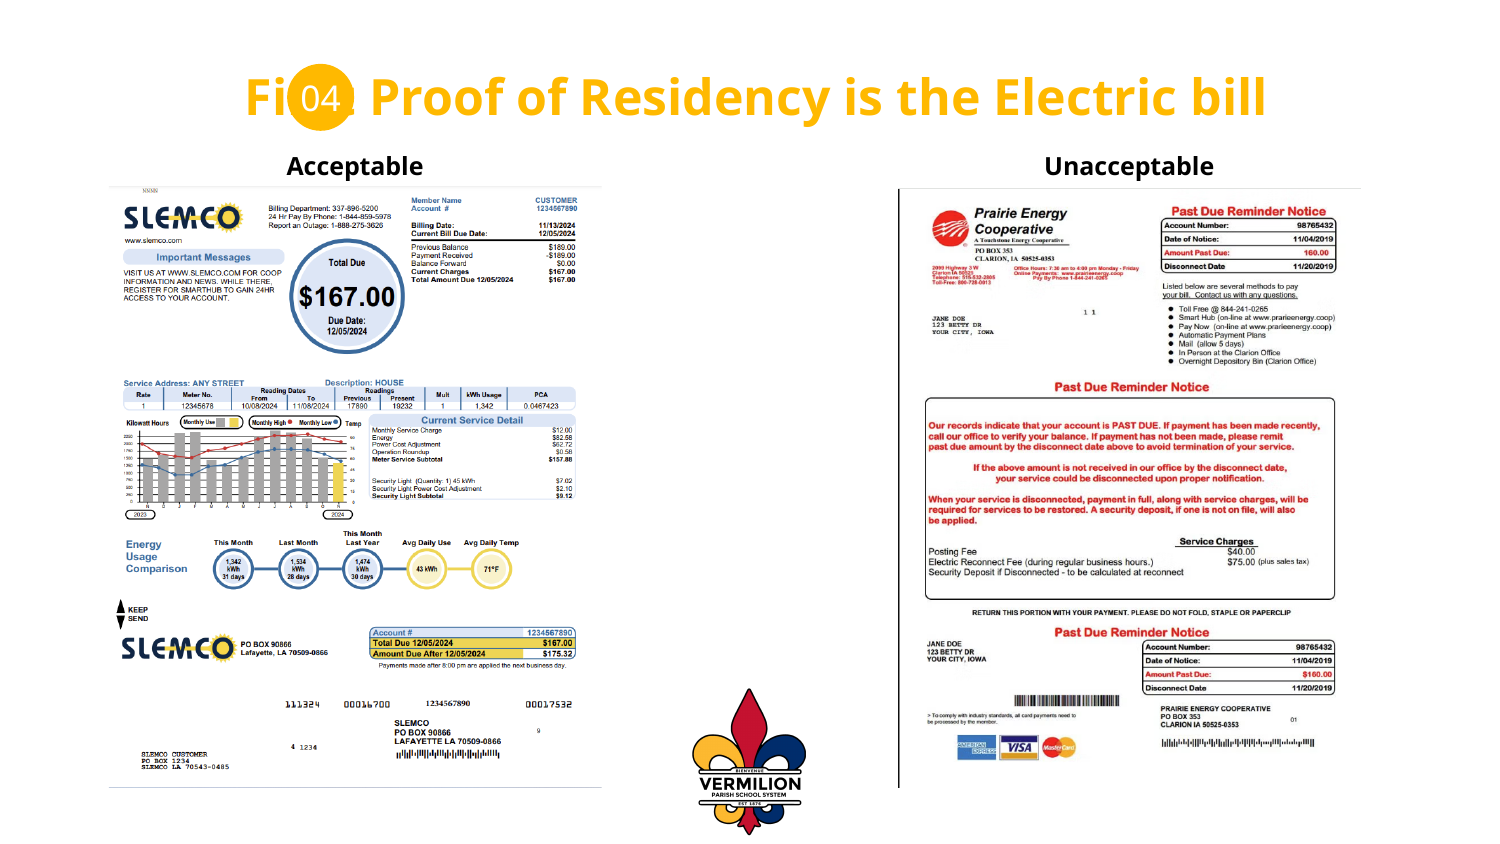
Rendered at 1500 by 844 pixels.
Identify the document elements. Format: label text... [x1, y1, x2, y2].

picture [108, 185, 602, 789]
text_box Unacceptable [1015, 135, 1244, 184]
text_box Acceptable [241, 135, 470, 184]
picture [688, 680, 812, 844]
picture [897, 185, 1362, 789]
text_box 04 [287, 63, 355, 131]
title First Proof of Residency is the Electric bill [29, 50, 1471, 145]
